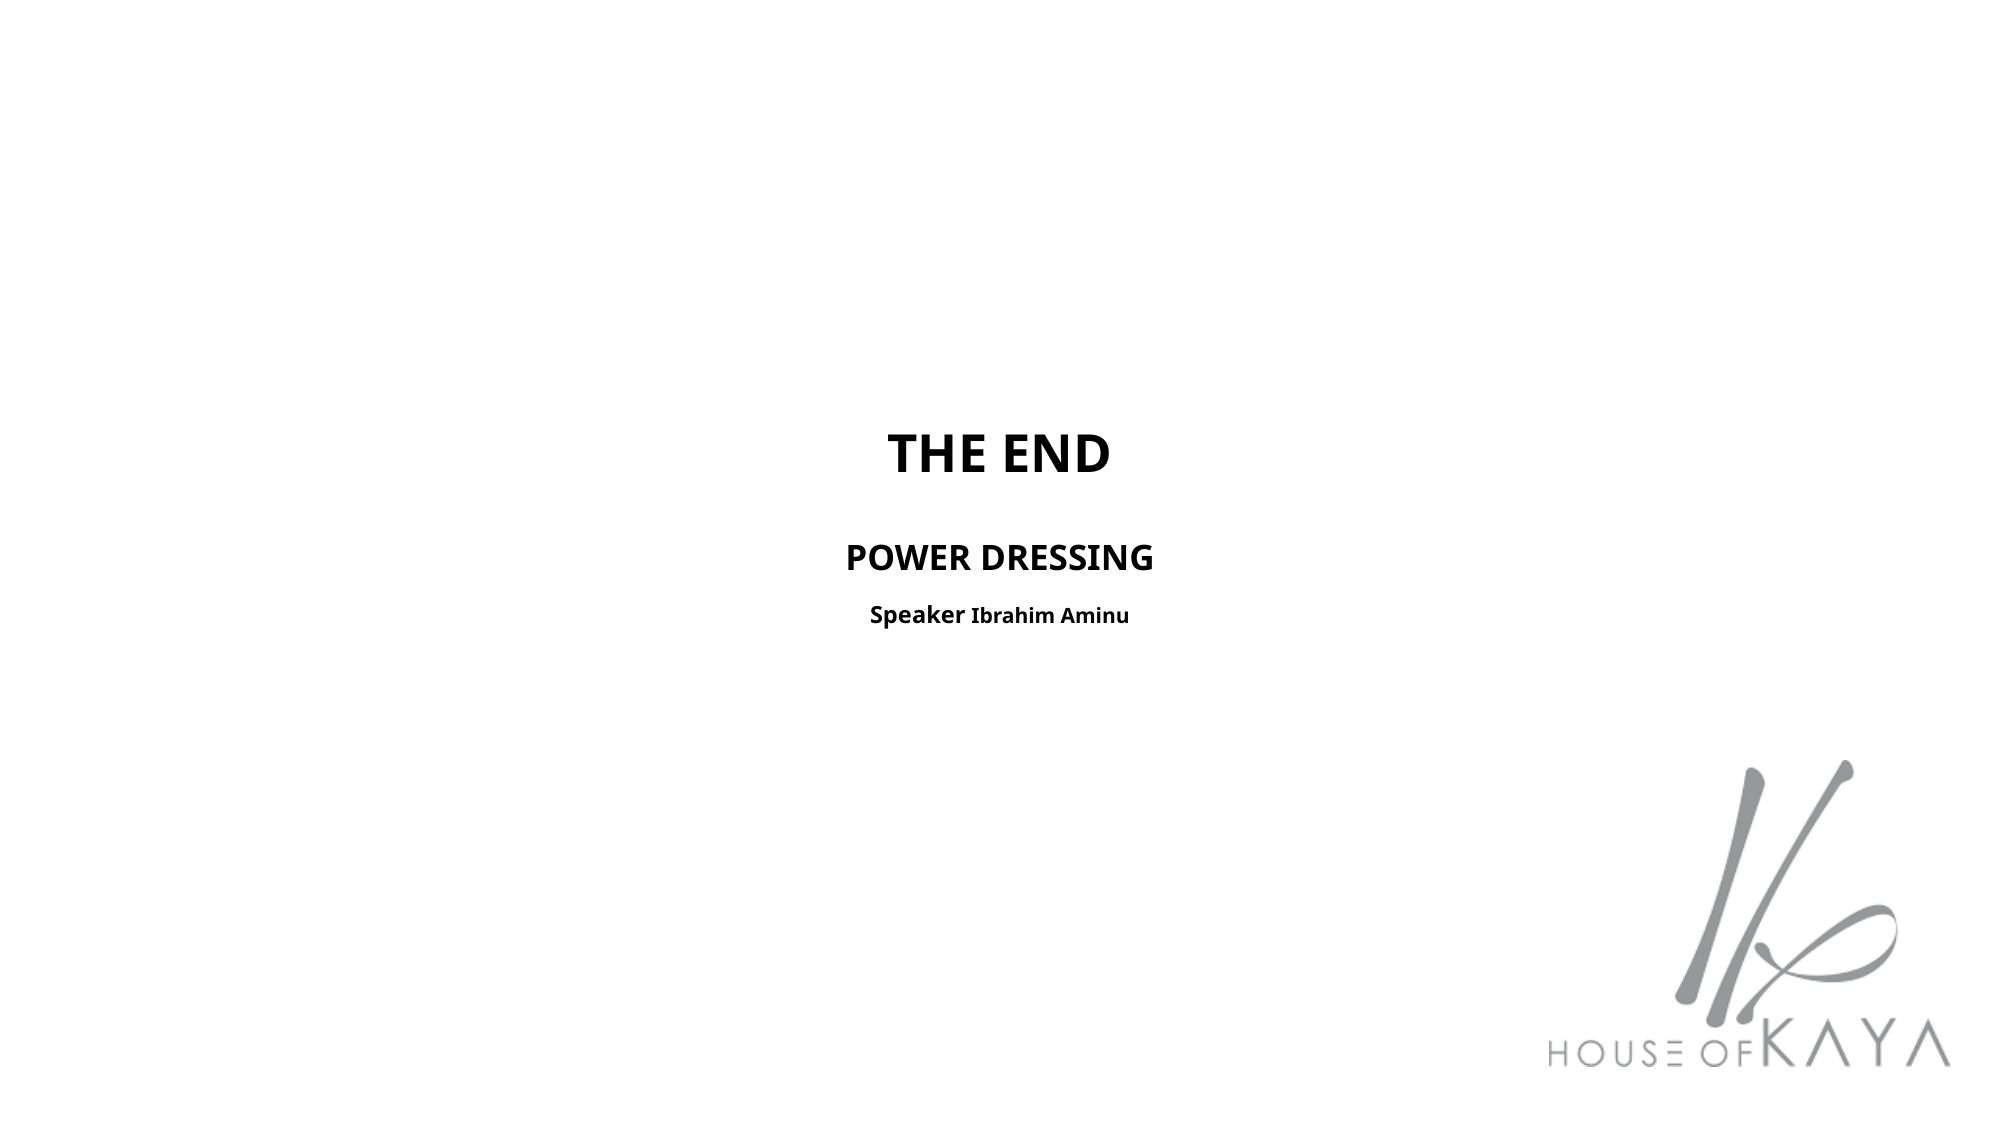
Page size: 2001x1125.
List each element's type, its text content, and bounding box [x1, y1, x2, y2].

picture [1549, 760, 1951, 1067]
title THE END POWER DRESSING Speaker Ibrahim Aminu [137, 419, 1863, 637]
